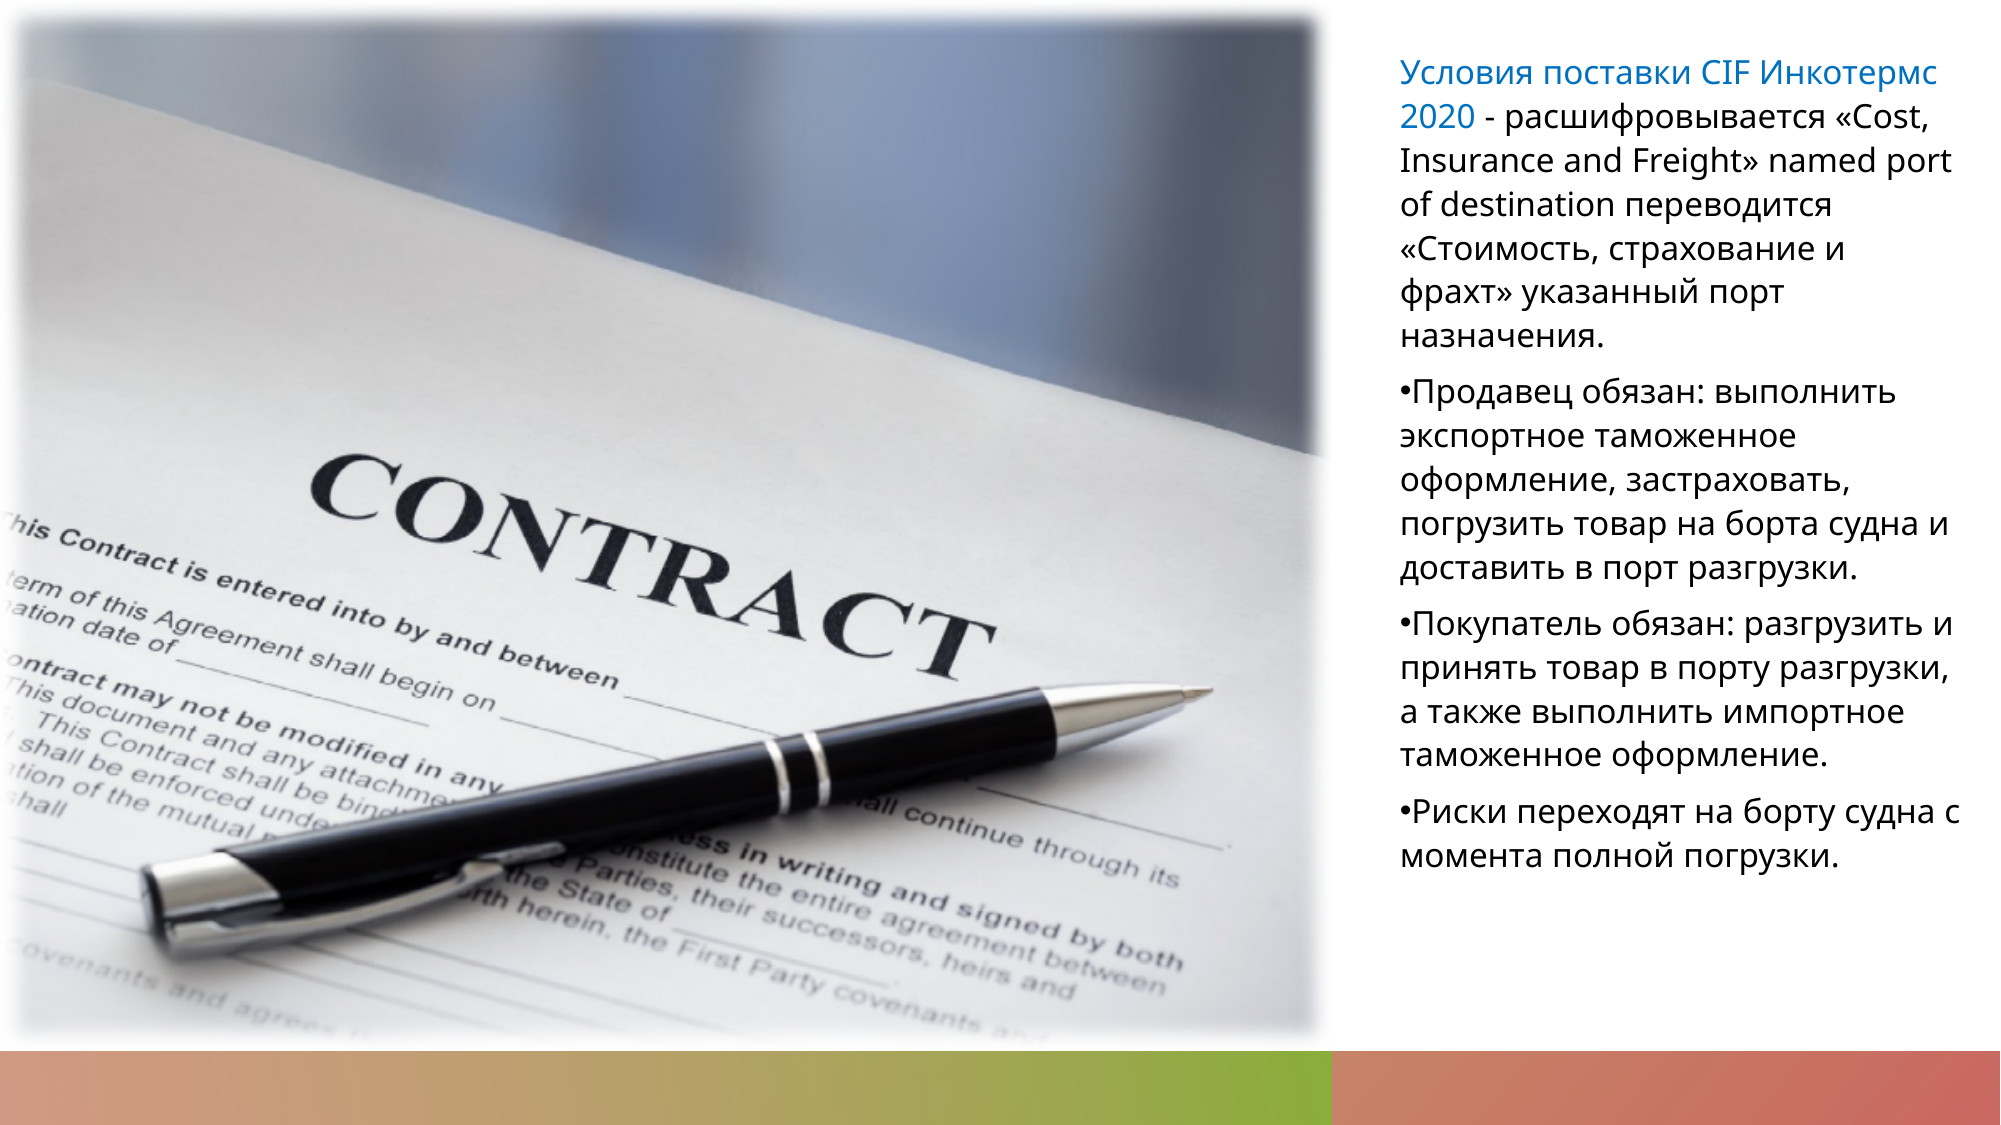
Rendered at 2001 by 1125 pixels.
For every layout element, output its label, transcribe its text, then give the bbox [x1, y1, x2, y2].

text_box [1332, 1050, 2000, 1125]
text_box [1332, 0, 2000, 1050]
text_box [0, 1052, 1332, 1125]
picture [0, 0, 1332, 1052]
text_box Условия поставки CIF Инкотермс 2020 - расшифровывается «Cost, Insurance and Freight» named port of destination переводится «Стоимость, страхование и фрахт» указанный порт назначения. Продавец обязан: выполнить экспортное таможенное оформление, застраховать, погрузить товар на борта судна и доставить в порт разгрузки. Покупатель обязан: разгрузить и принять товар в порту разгрузки, а также выполнить импортное таможенное оформление. Риски переходят на борту судна с момента полной погрузки. [1399, 47, 1964, 994]
